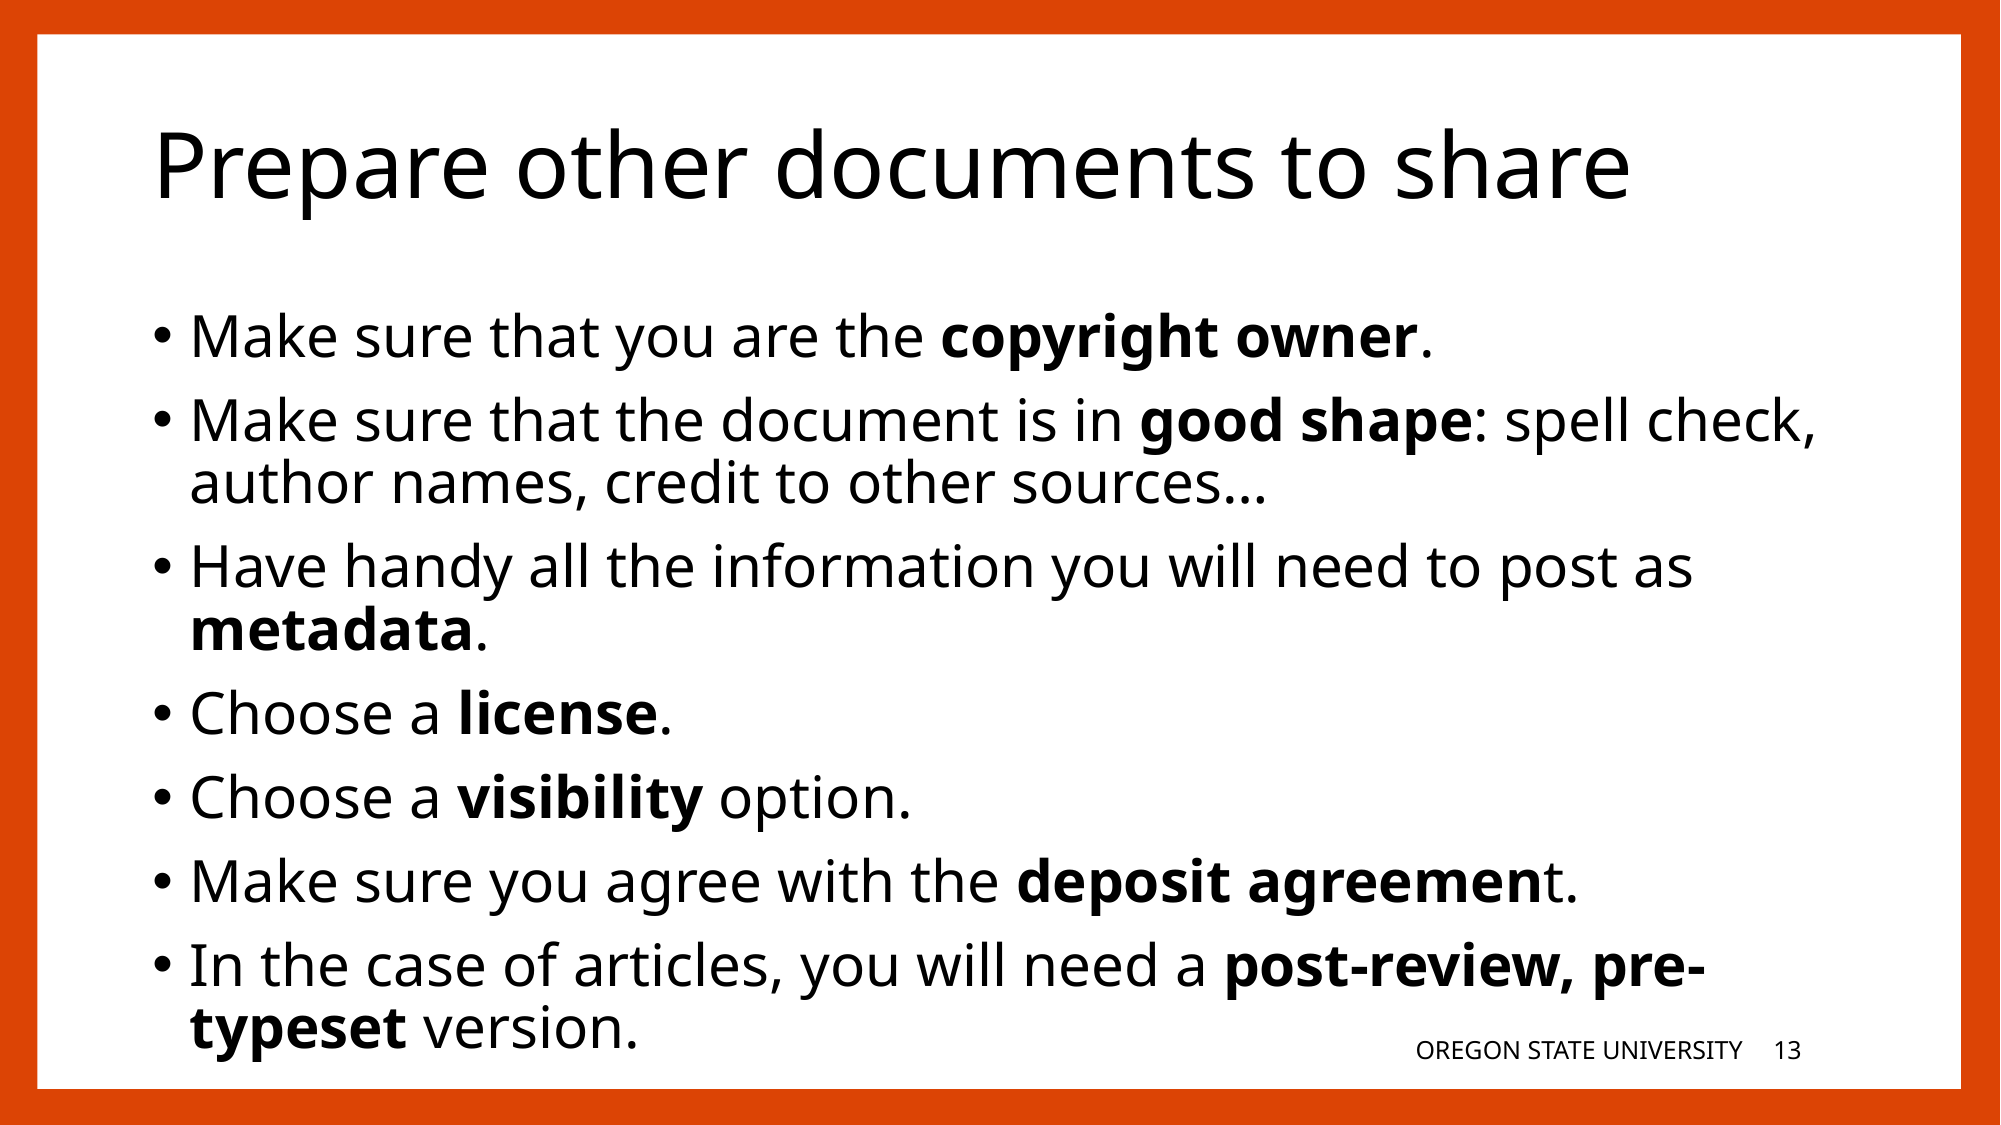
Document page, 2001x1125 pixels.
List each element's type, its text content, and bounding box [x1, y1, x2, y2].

slide_number 12 [1758, 1021, 1863, 1082]
list Make sure that you are the copyright owner. Make sure that the document is in good shape: spell check, author names, credit to other sources… Have handy all the information you will need to post as metadata. Choose a license. Choose a visibility option. Make sure you agree with the deposit agreement. In the case of articles, you will need a post-review, pre-typeset version. [137, 299, 1863, 1014]
title Prepare other documents to share [137, 59, 1863, 278]
footer OREGON STATE UNIVERSITY [662, 1021, 1758, 1082]
